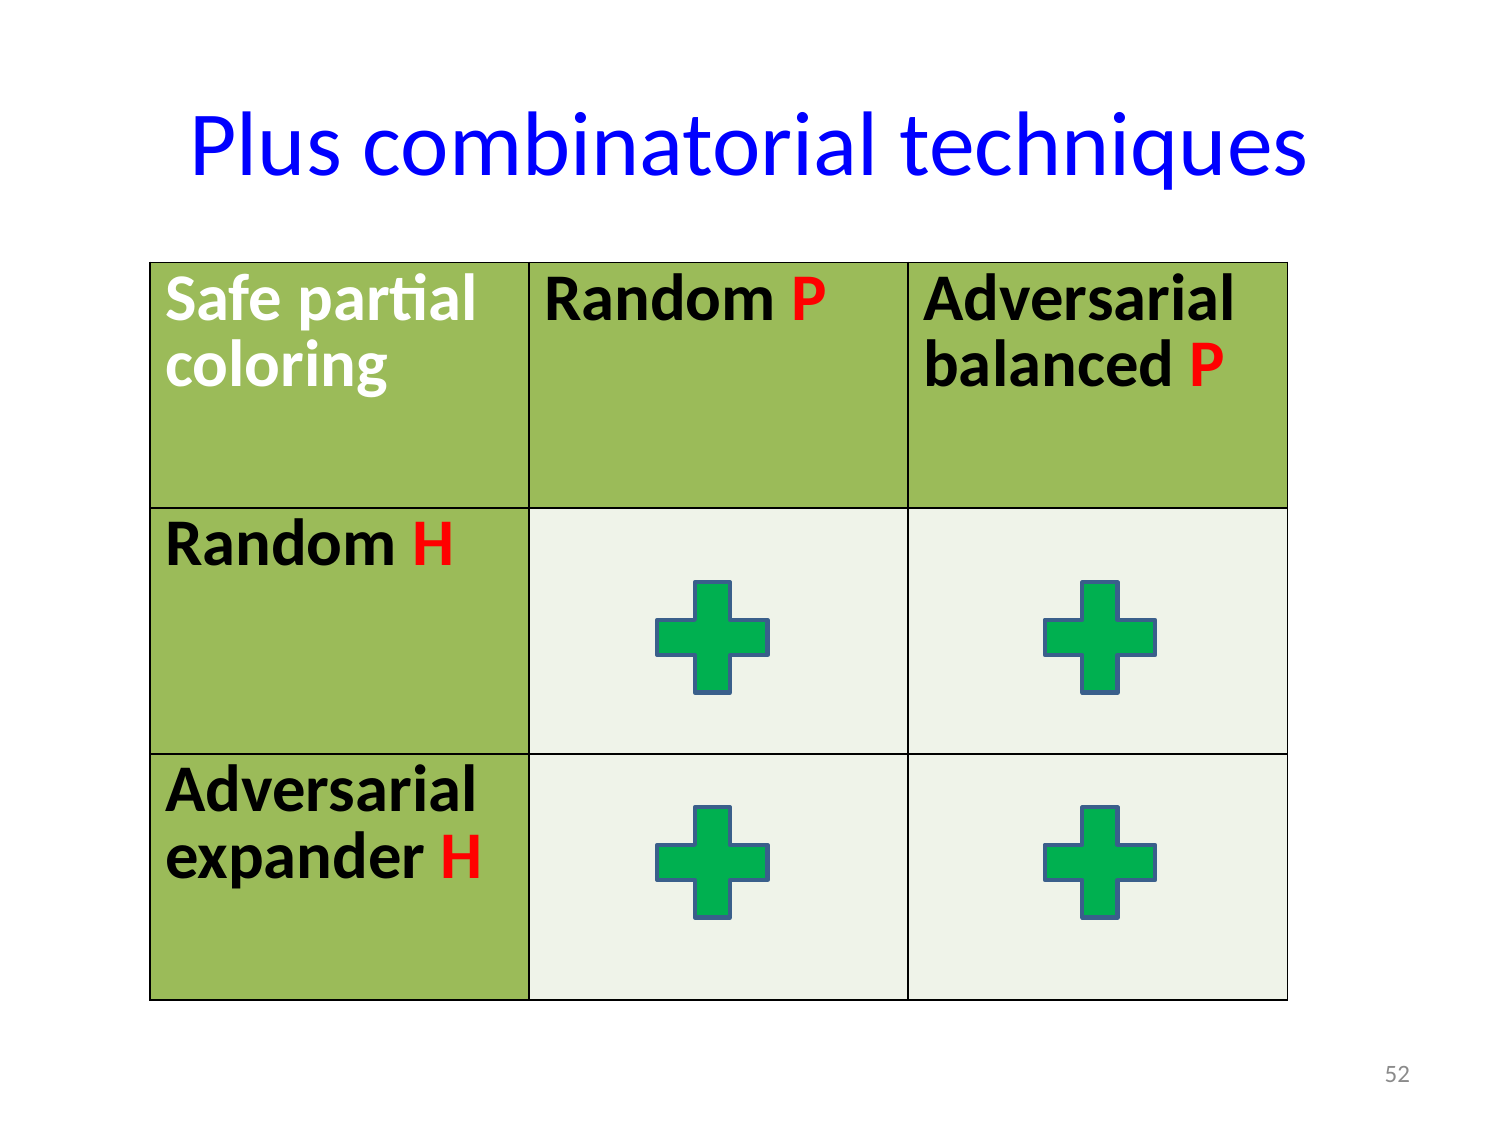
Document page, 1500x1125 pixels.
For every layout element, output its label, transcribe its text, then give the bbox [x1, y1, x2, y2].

table_cell [909, 509, 1287, 753]
text_box [655, 805, 770, 920]
table_header Adversarial balanced P [909, 263, 1287, 507]
title Plus combinatorial techniques [75, 45, 1425, 233]
text_box [1043, 580, 1157, 695]
table_cell [909, 755, 1287, 999]
text_box [655, 580, 770, 695]
table_cell Adversarial expander H [151, 755, 528, 999]
slide_number 52 [1074, 1042, 1425, 1103]
table_cell Random H [151, 509, 528, 753]
text_box [1043, 805, 1157, 920]
table_cell [530, 509, 907, 753]
table_header Safe partial coloring [151, 263, 528, 507]
table_header Random P [530, 263, 907, 507]
table_cell [530, 755, 907, 999]
